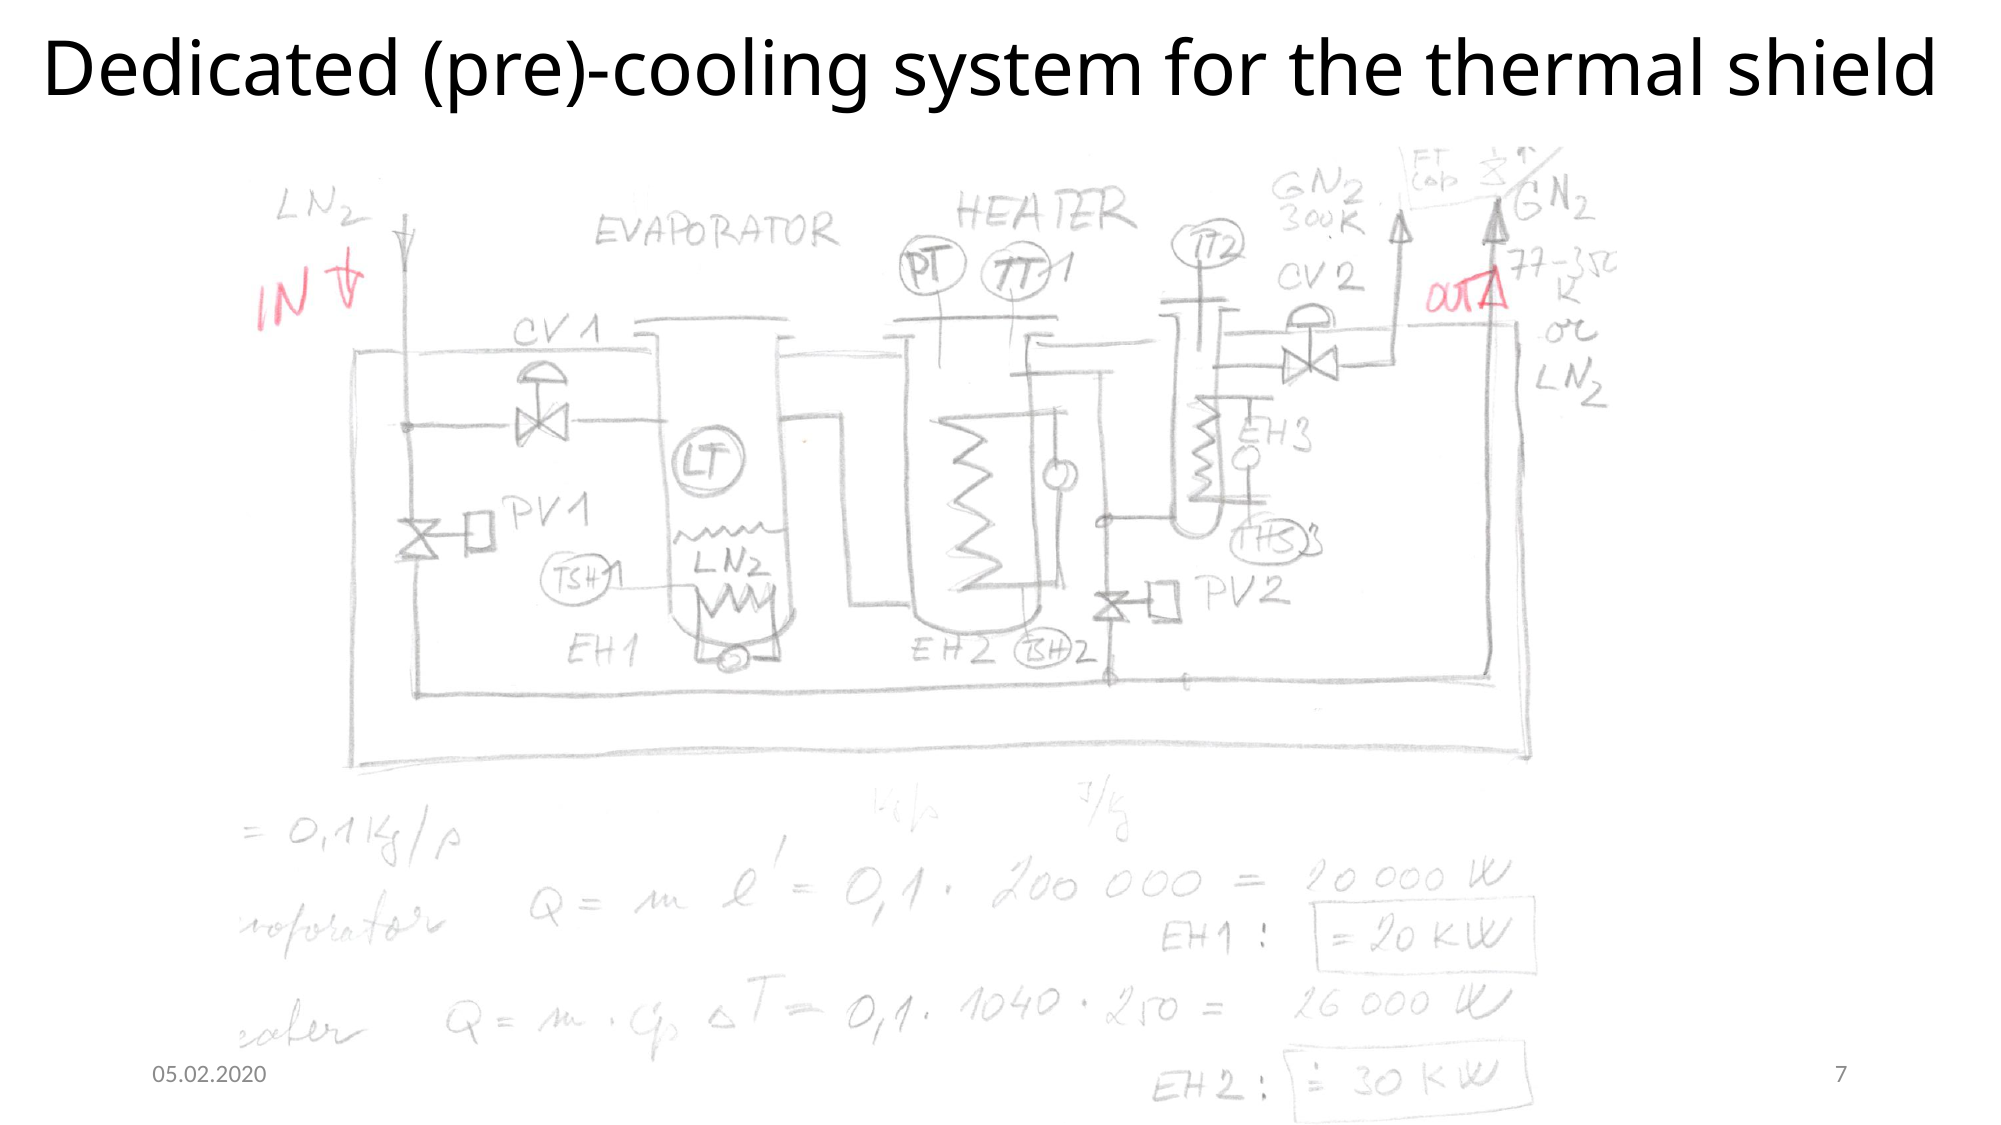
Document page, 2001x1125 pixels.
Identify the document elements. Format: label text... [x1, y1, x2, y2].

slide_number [137, 1042, 439, 1103]
title Dedicated (pre)-cooling system for the thermal shield [10, 14, 439, 127]
slide_number 7 [1418, 1042, 1863, 1103]
title Dedicated (pre)-cooling system for the thermal shield [1418, 14, 1971, 127]
picture [239, 0, 1615, 1125]
